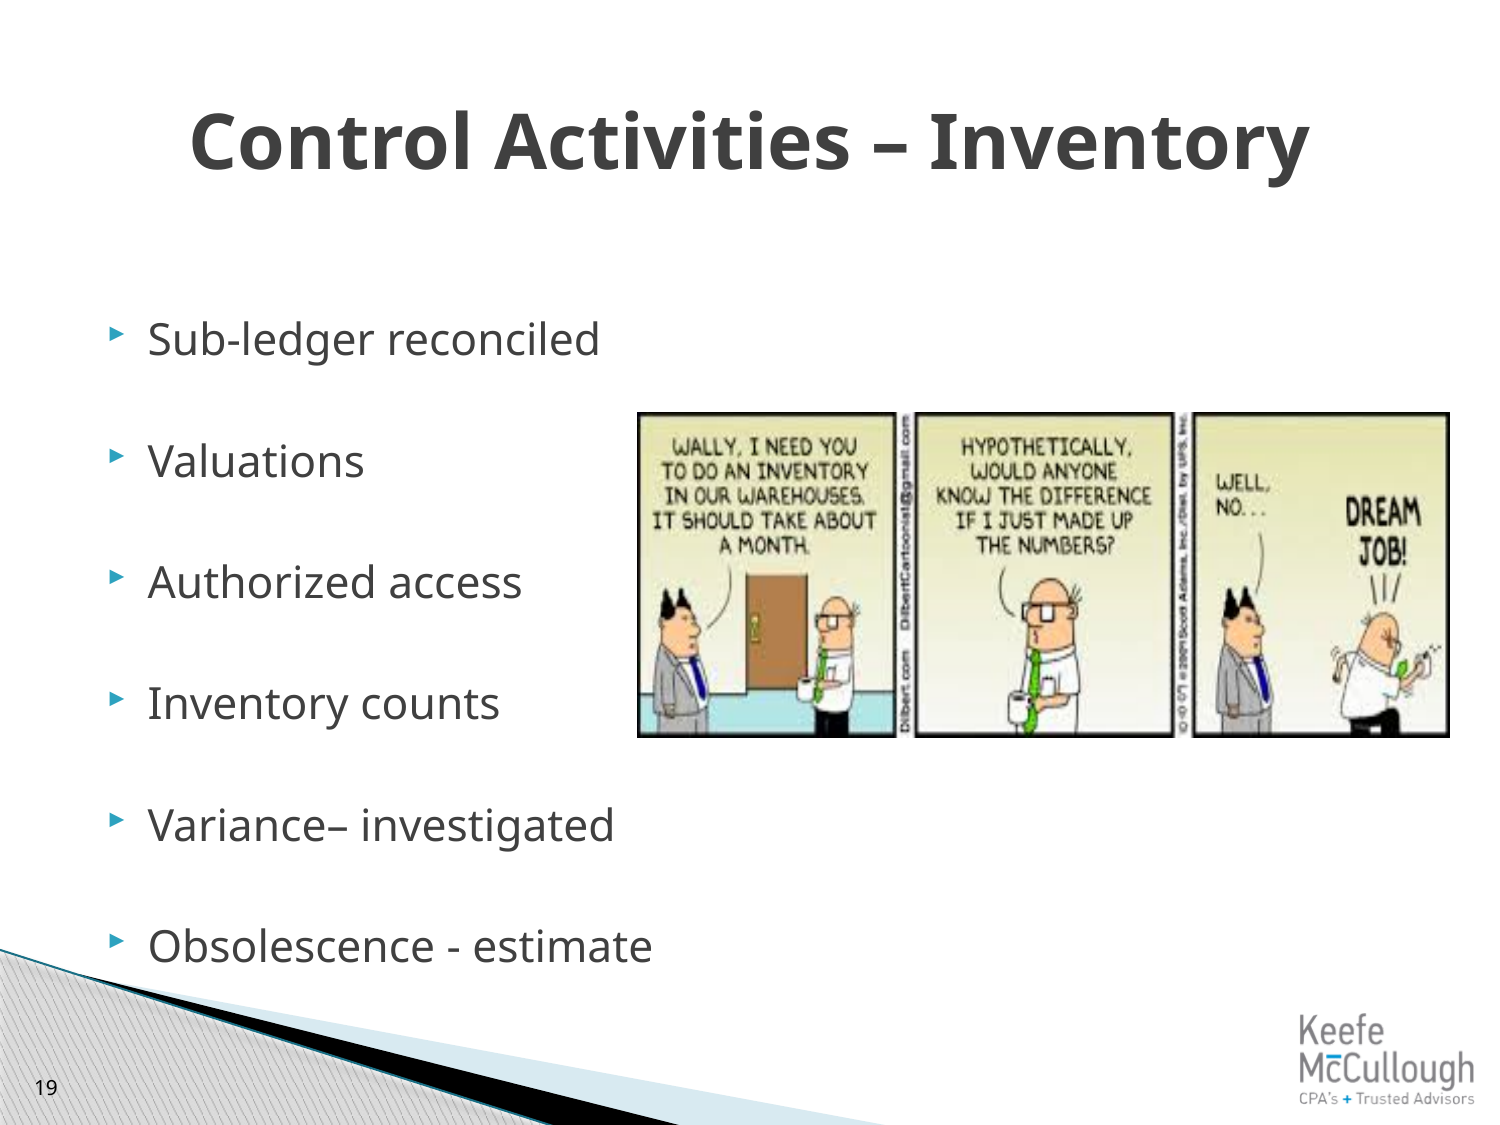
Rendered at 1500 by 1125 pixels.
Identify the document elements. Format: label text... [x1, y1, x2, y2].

slide_number 19 [12, 1050, 73, 1110]
picture [637, 412, 1451, 738]
list Sub-ledger reconciled Valuations Authorized access Inventory counts Variance– investigated Obsolescence - estimate [75, 243, 1425, 986]
title Control Activities – Inventory [75, 45, 1425, 233]
picture [1299, 1012, 1476, 1105]
